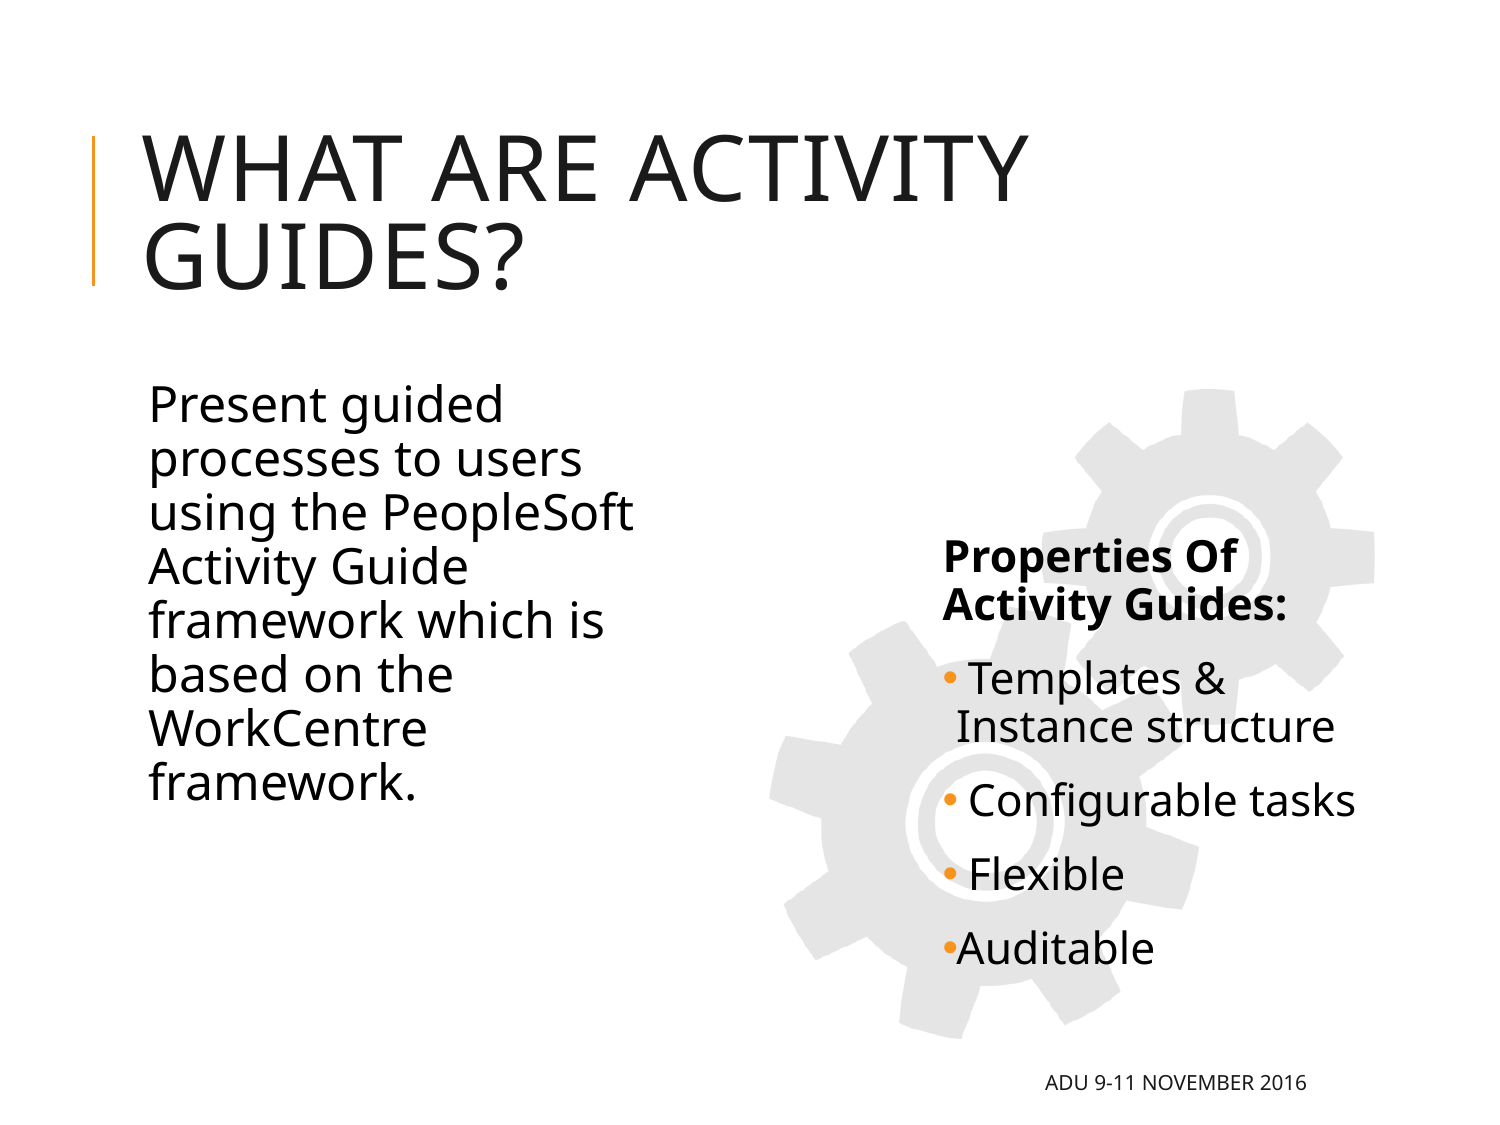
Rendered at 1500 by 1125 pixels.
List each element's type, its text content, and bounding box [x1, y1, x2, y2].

text_box [767, 387, 1377, 1041]
list Present guided processes to users using the PeopleSoft Activity Guide framework which is based on the WorkCentre framework. [126, 371, 711, 934]
list Properties Of Activity Guides: Templates & Instance structure Configurable tasks Flexible Auditable [935, 527, 1367, 1024]
footer ADU 9-11 November 2016 [595, 1061, 1322, 1107]
title What are Activity Guides? [126, 96, 1322, 342]
